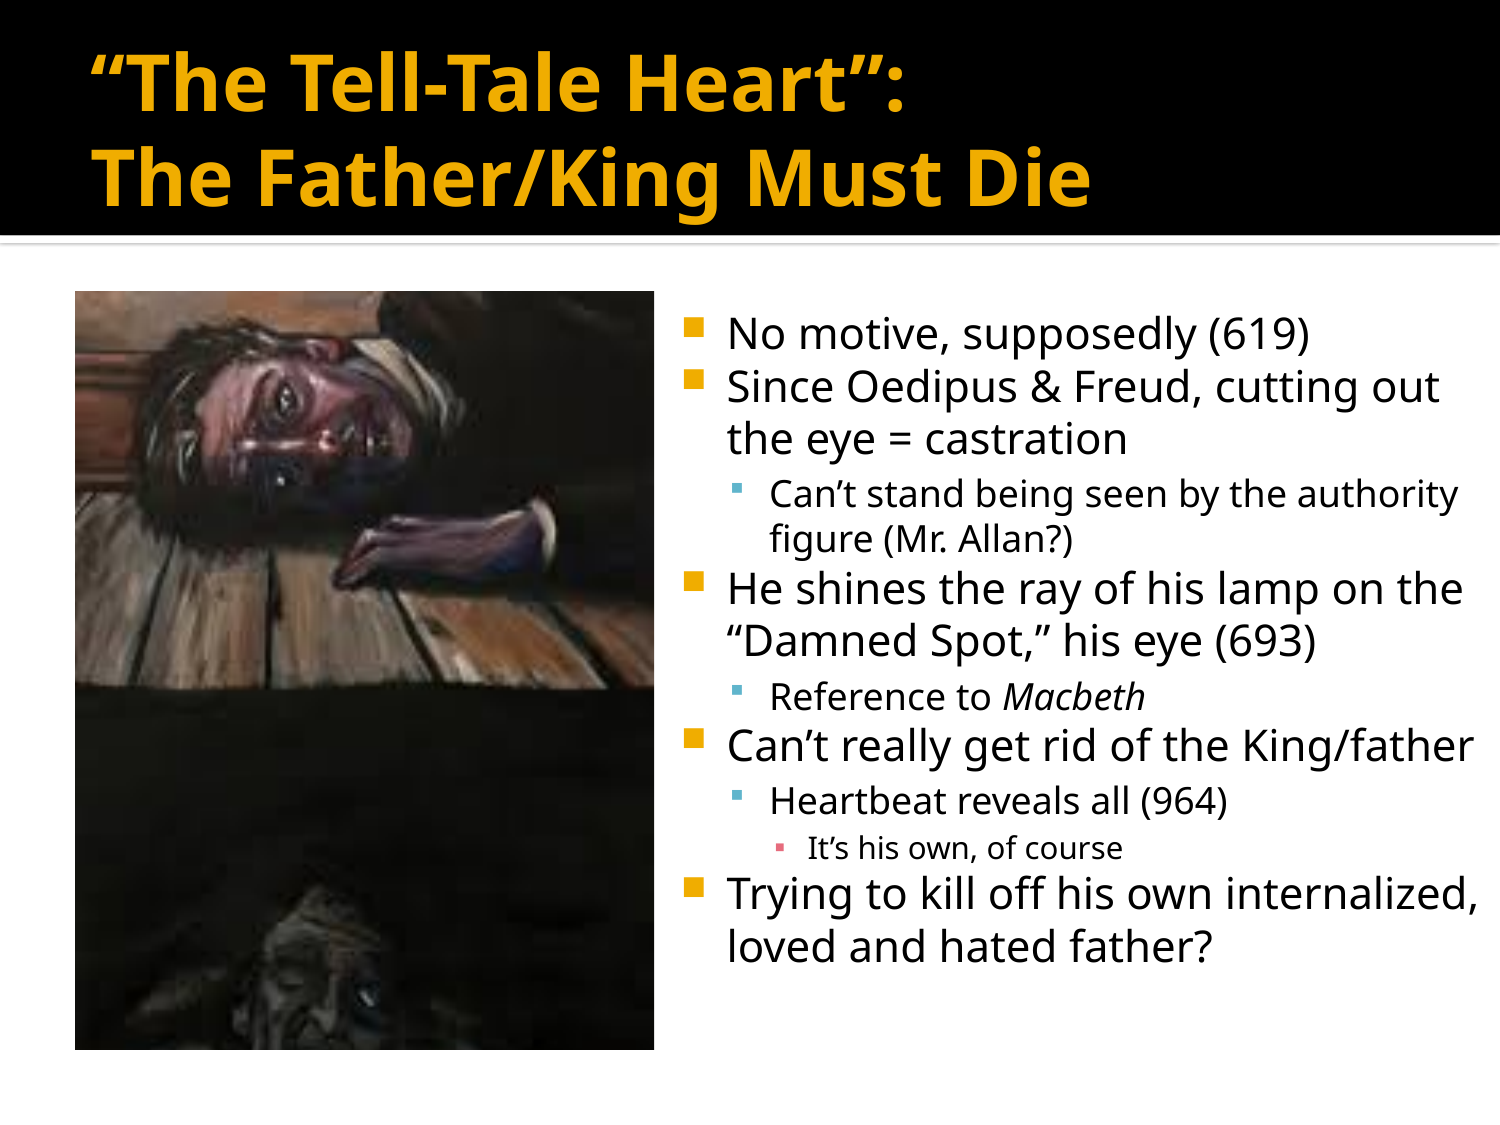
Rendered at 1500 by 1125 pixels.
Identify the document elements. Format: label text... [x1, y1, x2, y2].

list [74, 290, 655, 1050]
title “The Tell-Tale Heart”: The Father/King Must Die [75, 24, 1425, 231]
list No motive, supposedly (619) Since Oedipus & Freud, cutting out the eye = castration Can’t stand being seen by the authority figure (Mr. Allan?) He shines the ray of his lamp on the “Damned Spot,” his eye (693) Reference to Macbeth Can’t really get rid of the King/father Heartbeat reveals all (964) It’s his own, of course Trying to kill off his own internalized, loved and hated father? [656, 291, 1500, 1050]
